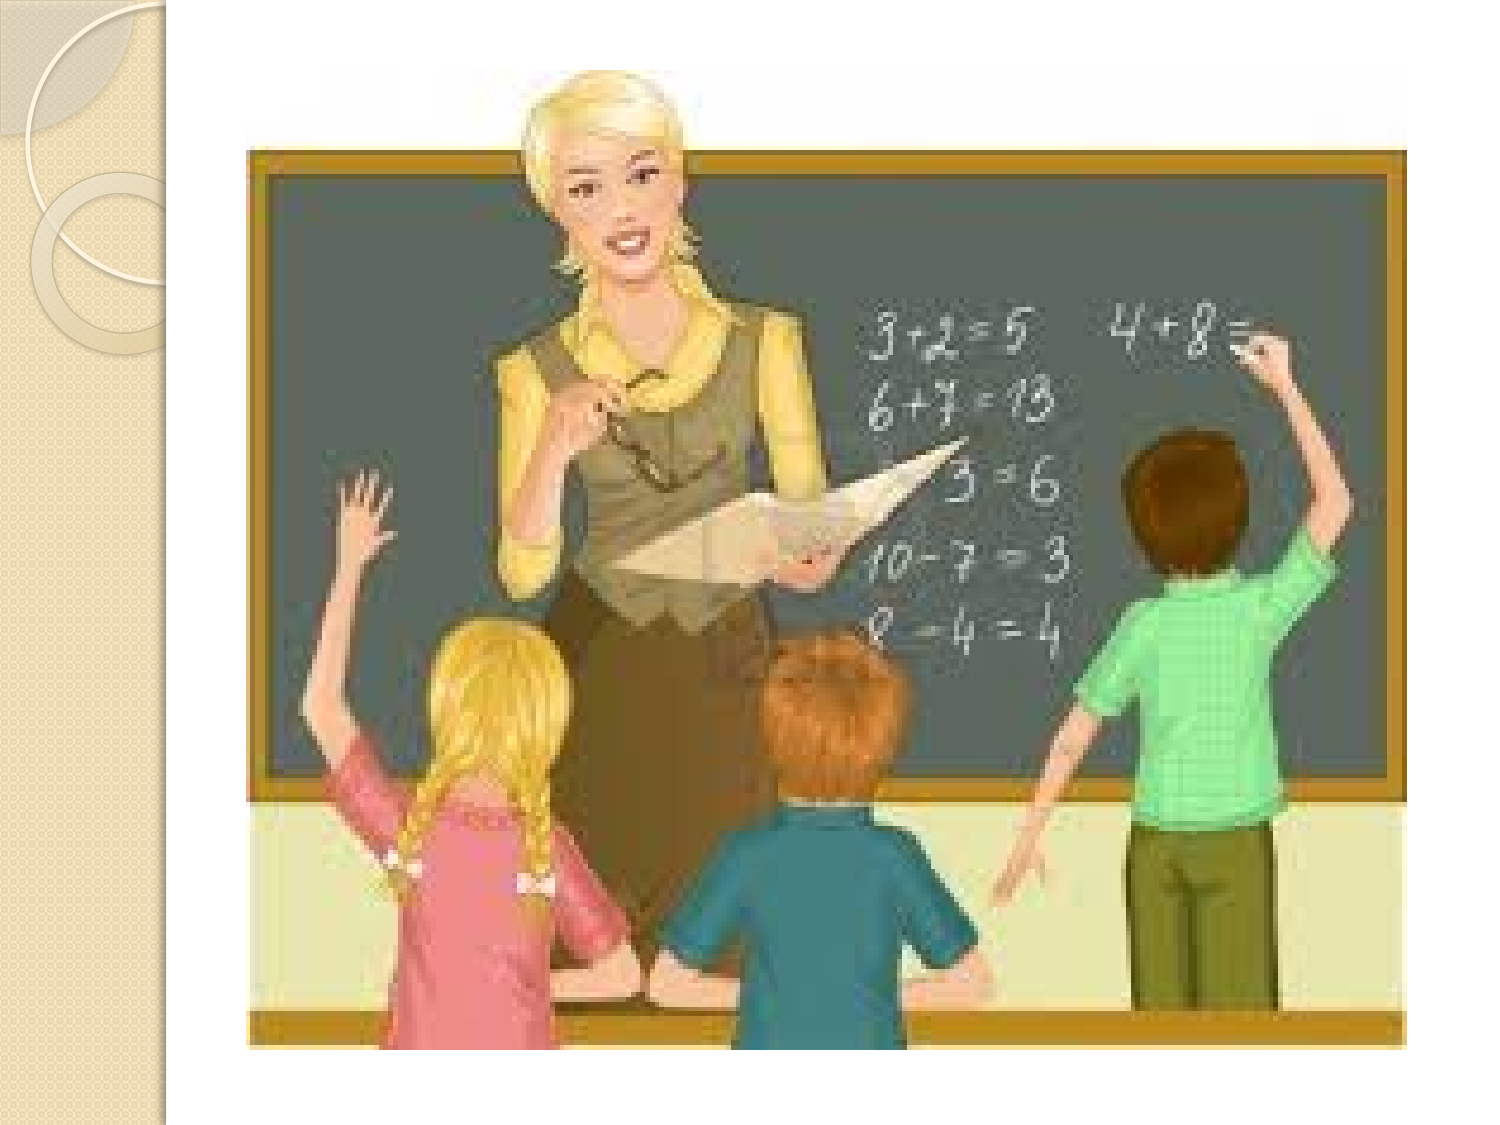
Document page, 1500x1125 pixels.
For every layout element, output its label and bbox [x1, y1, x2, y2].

list [245, 70, 1407, 1050]
